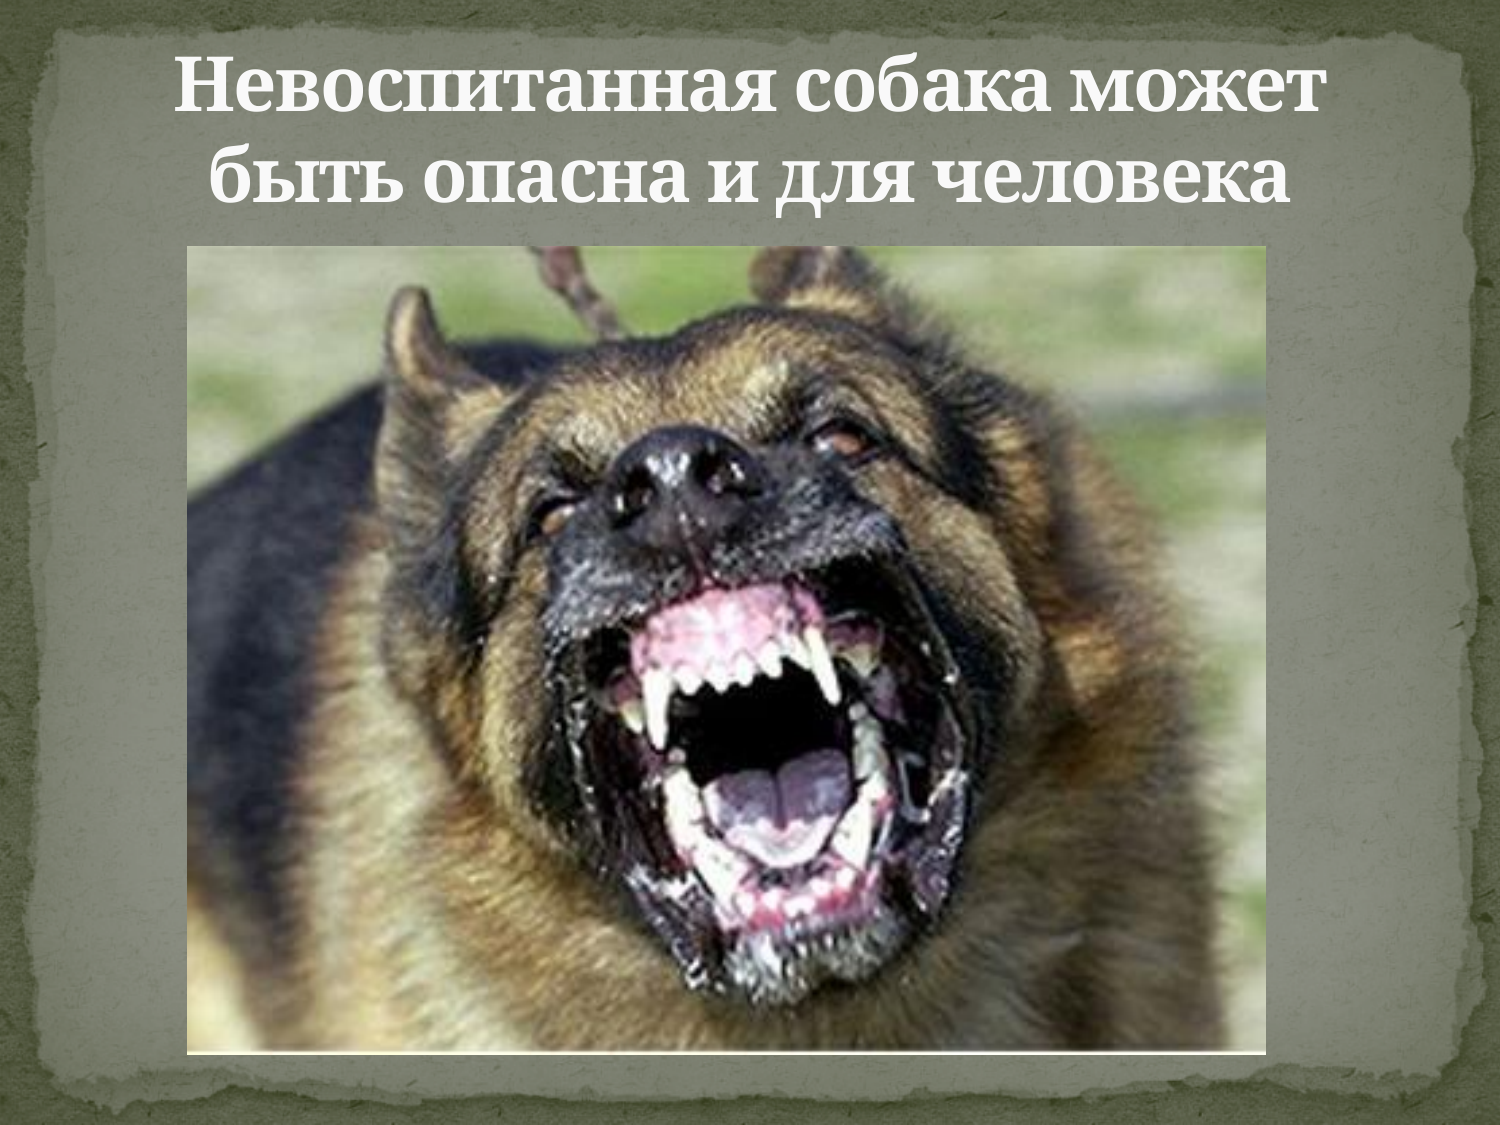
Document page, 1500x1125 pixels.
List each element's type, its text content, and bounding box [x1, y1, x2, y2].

picture [187, 246, 1266, 1055]
title Невоспитанная собака может быть опасна и для человека [74, 24, 1425, 225]
